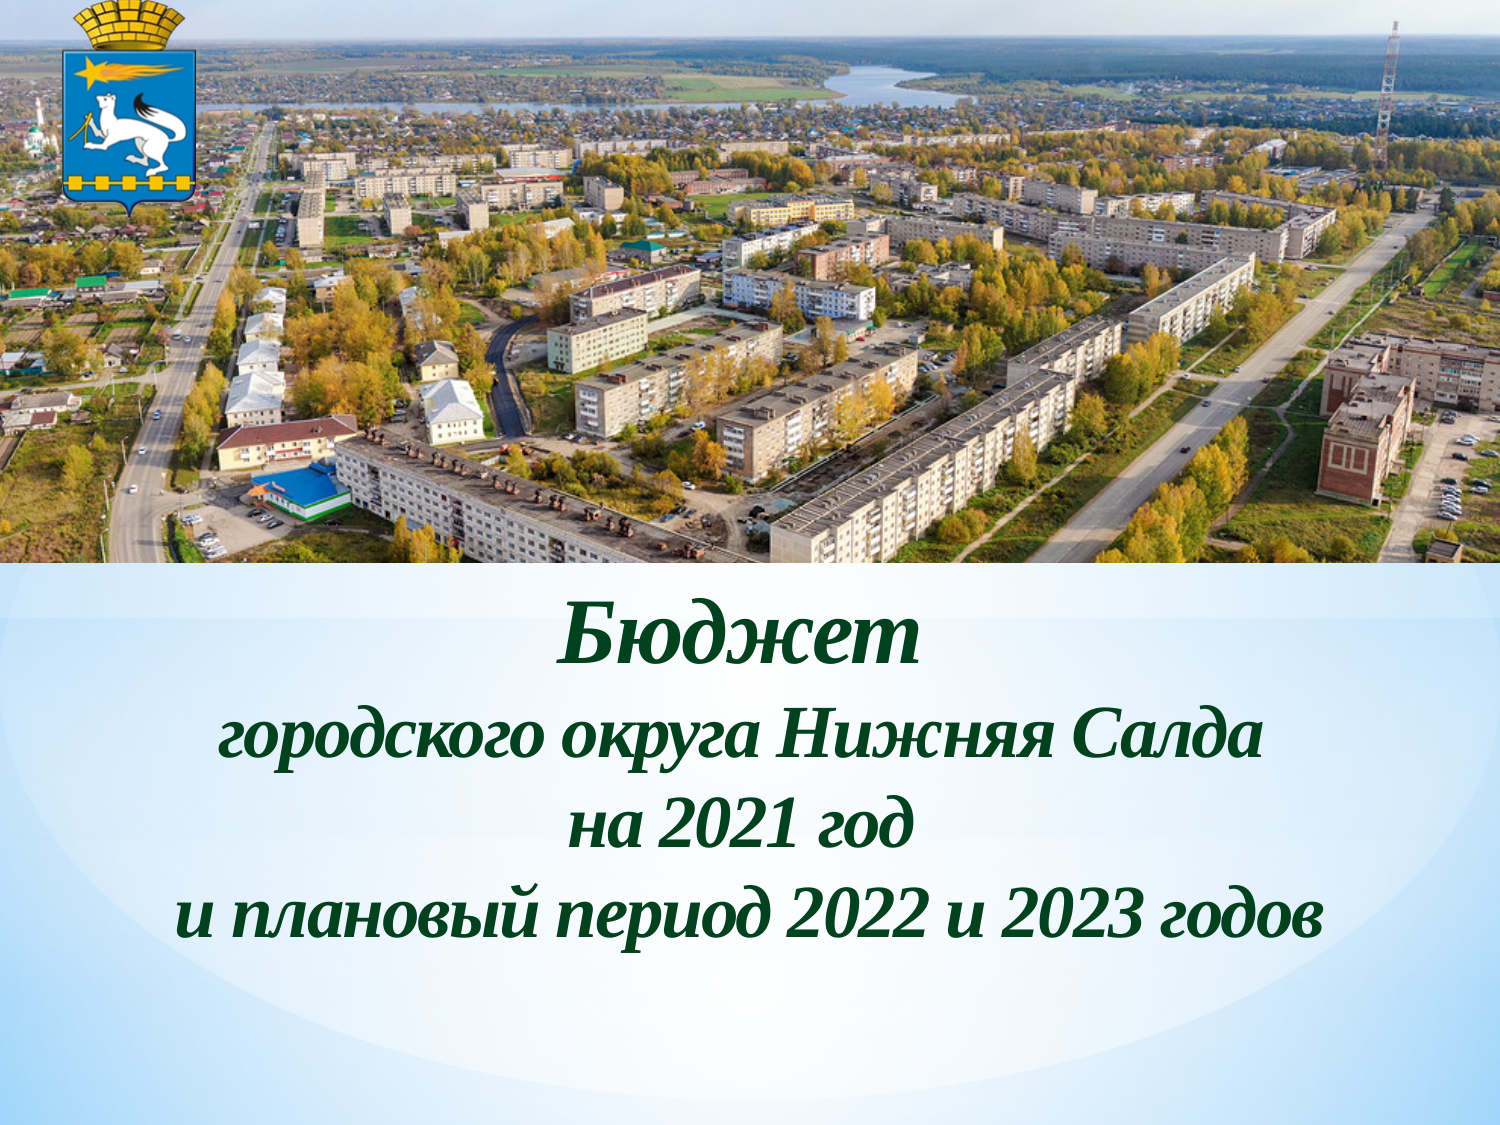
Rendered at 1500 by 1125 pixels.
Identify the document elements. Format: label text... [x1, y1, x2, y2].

title Бюджет городского округа Нижняя Салда на 2021 год и плановый период 2022 и 2023 годов [0, 571, 1500, 1025]
picture [0, 0, 1500, 563]
